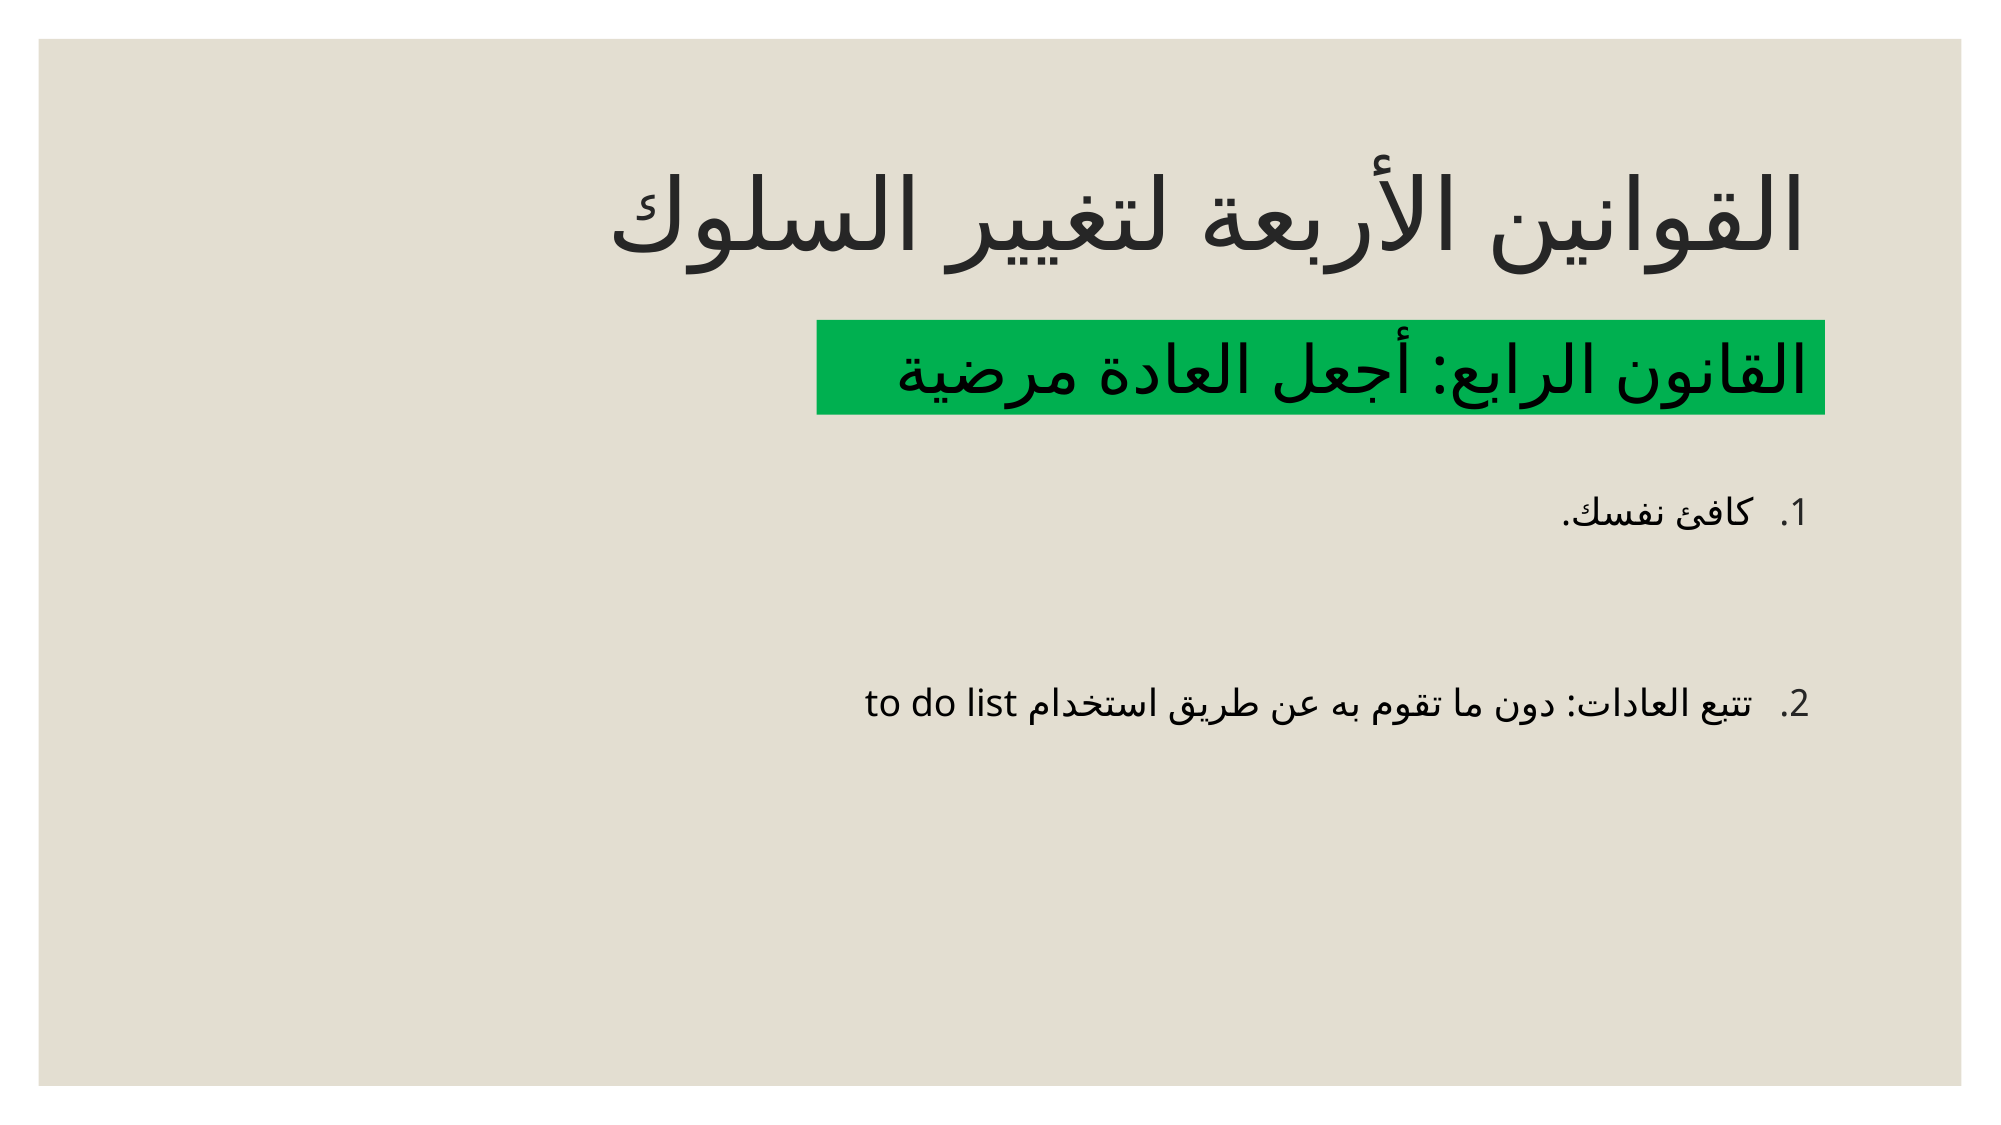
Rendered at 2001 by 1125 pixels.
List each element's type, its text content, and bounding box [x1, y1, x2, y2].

list كافئ نفسك. تتبع العادات: دون ما تقوم به عن طريق استخدام to do list [174, 479, 1825, 1125]
text_box القانون الرابع: أجعل العادة مرضية [816, 319, 1825, 415]
title القوانين الأربعة لتغيير السلوك [174, 105, 1825, 331]
